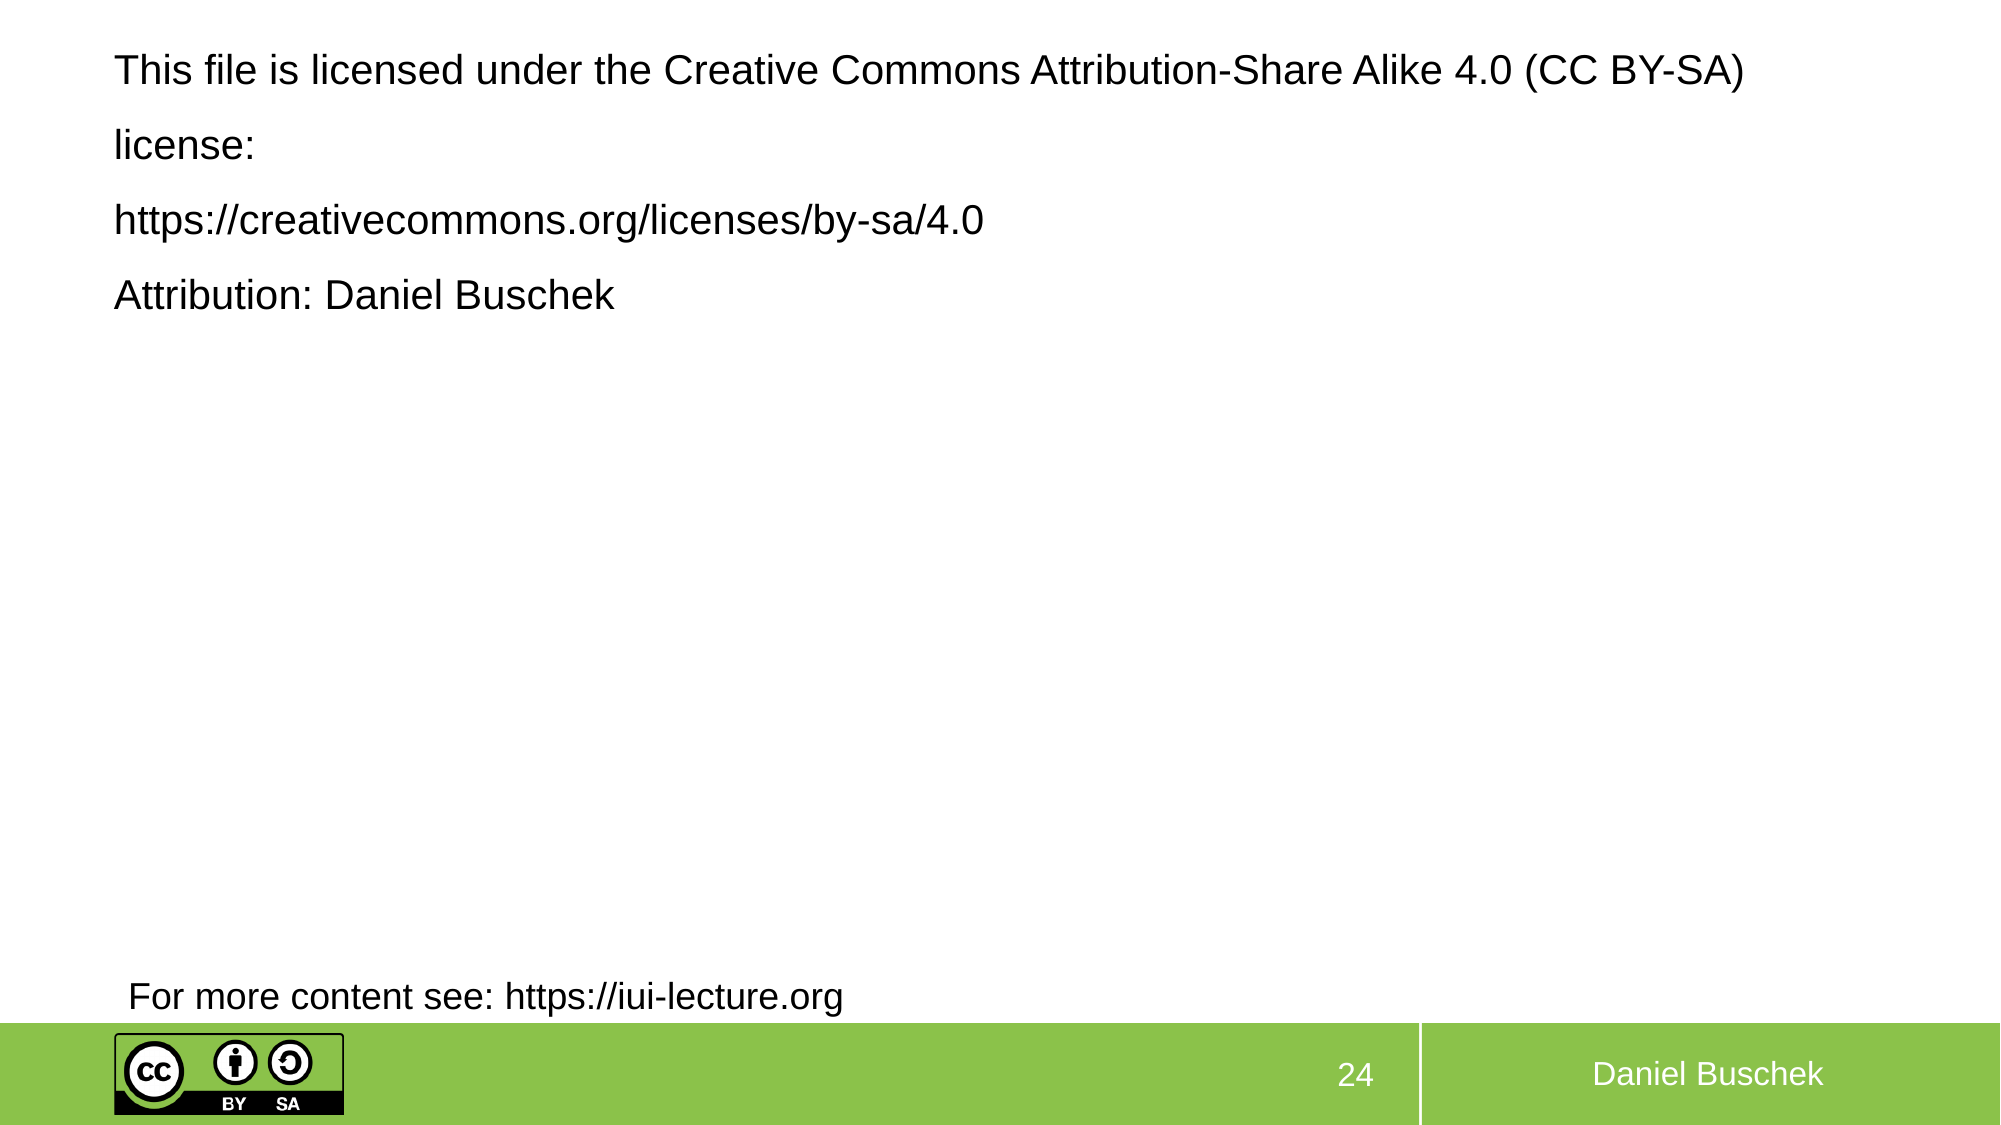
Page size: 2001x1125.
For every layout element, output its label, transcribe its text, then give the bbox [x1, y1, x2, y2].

picture [114, 1033, 344, 1115]
slide_number 24 [1260, 1043, 1390, 1104]
text_box For more content see: https://iui-lecture.org [128, 964, 845, 1024]
text_box This file is licensed under the Creative Commons Attribution-Share Alike 4.0 (CC BY-SA) license: https://creativecommons.org/licenses/by-sa/4.0 Attribution: Daniel Buschek [113, 10, 1899, 326]
footer Daniel Buschek [1442, 1042, 1975, 1102]
